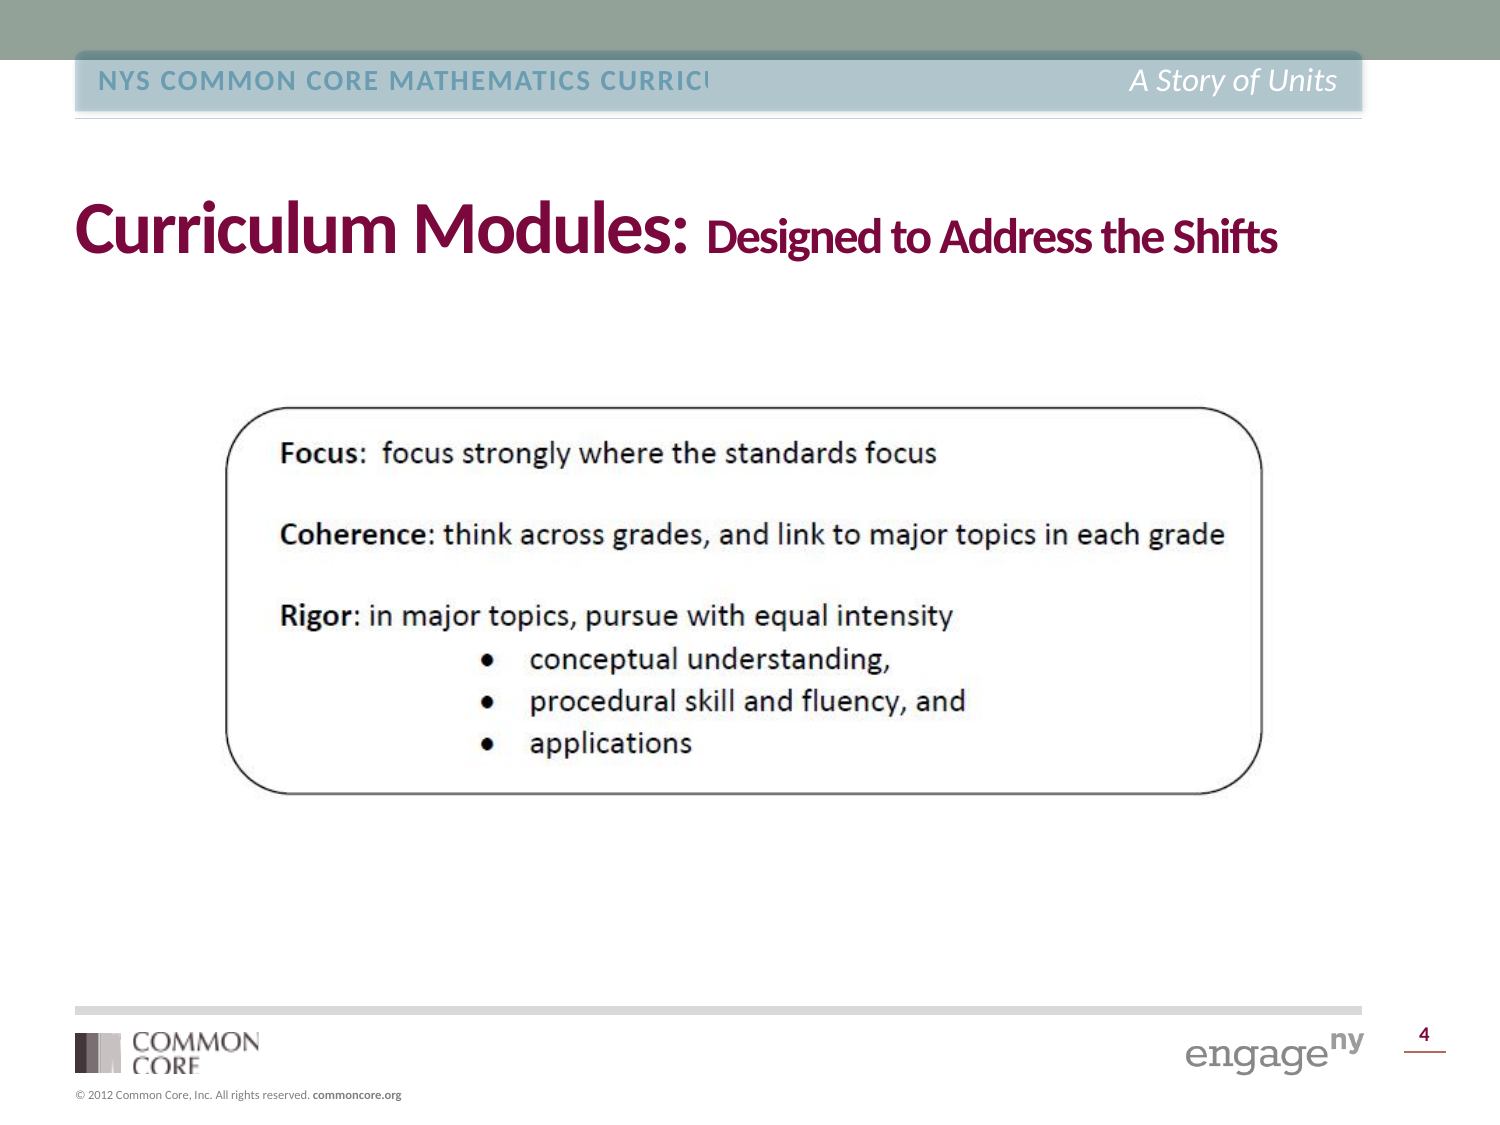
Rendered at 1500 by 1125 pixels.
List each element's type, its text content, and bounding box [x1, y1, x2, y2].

title Curriculum Modules: Designed to Address the Shifts [75, 178, 1425, 314]
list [199, 384, 1301, 836]
slide_number 4 [1383, 1003, 1466, 1064]
